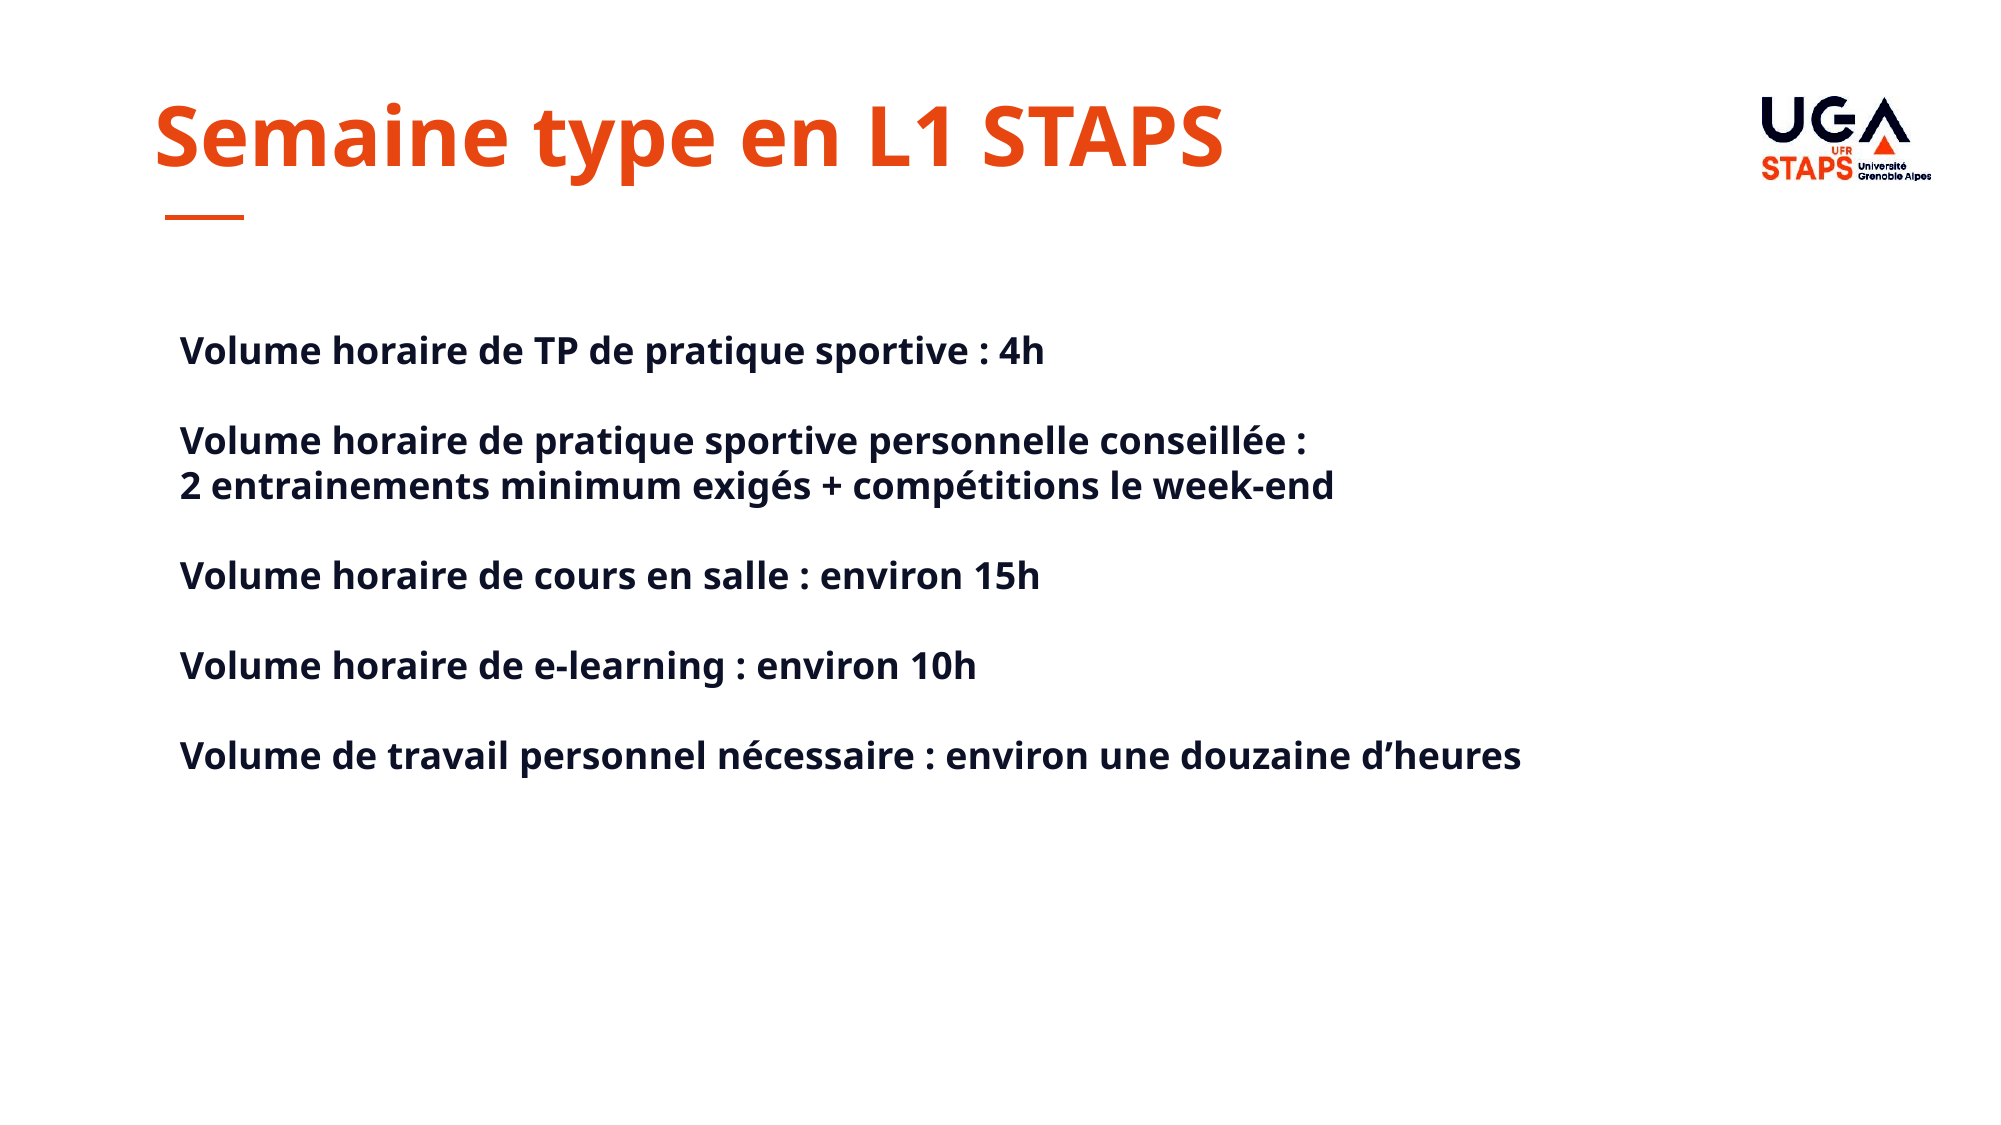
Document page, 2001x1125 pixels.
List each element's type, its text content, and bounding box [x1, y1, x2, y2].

title Semaine type en L1 STAPS [139, 87, 1646, 240]
picture [1762, 96, 1931, 181]
text_box Volume horaire de TP de pratique sportive : 4h Volume horaire de pratique sportive personnelle conseillée : 2 entrainements minimum exigés + compétitions le week-end Volume horaire de cours en salle : environ 15h Volume horaire de e-learning : environ 10h Volume de travail personnel nécessaire : environ une douzaine d’heures [165, 319, 1558, 830]
